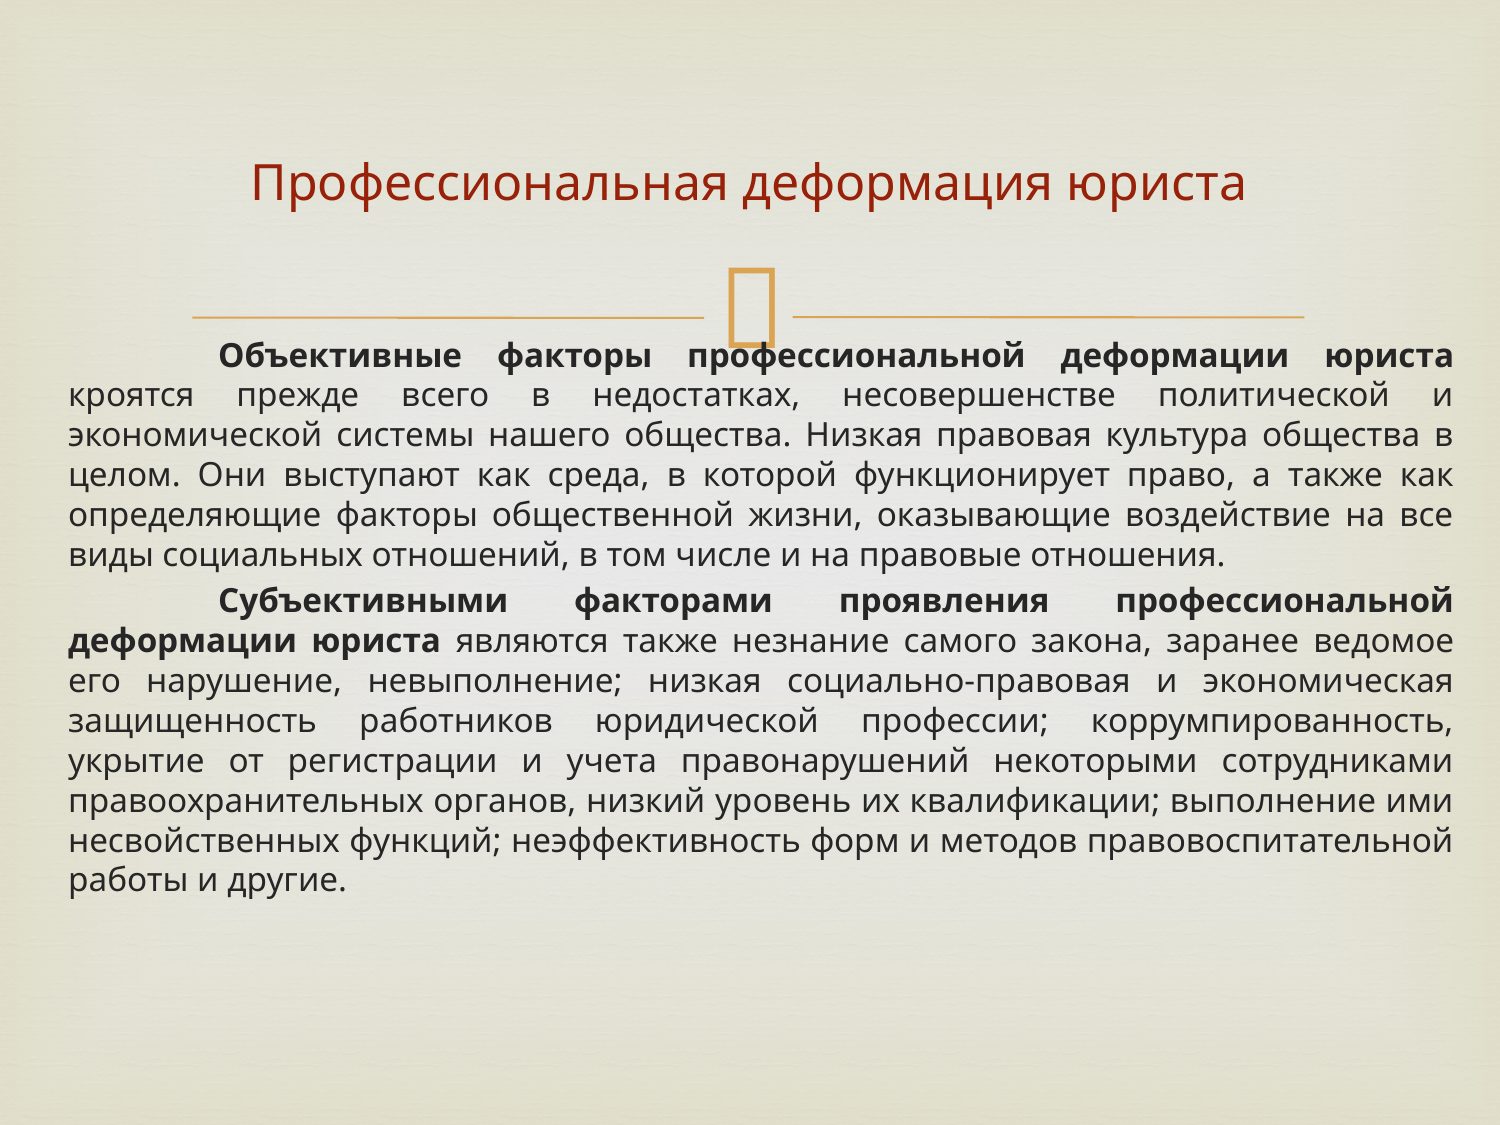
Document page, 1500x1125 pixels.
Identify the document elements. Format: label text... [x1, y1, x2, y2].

title Профессиональная деформация юриста [112, 93, 1386, 267]
list Объективные факторы профессиональной деформации юриста кроятся прежде всего в недостатках, несовершенстве политической и экономической системы нашего общества. Низкая правовая культура общества в целом. Они выступают как среда, в которой функционирует право, а также как определяющие факторы общественной жизни, оказывающие воздействие на все виды социальных отношений, в том числе и на правовые отношения. Субъективными факторами проявления профессиональной деформации юриста являются также незнание самого закона, заранее ведомое его нарушение, невыполнение; низкая социально-правовая и экономическая защищенность работников юридической профессии; коррумпированность, укрытие от регистрации и учета правонарушений некоторыми сотрудниками правоохранительных органов, низкий уровень их квалификации; выполнение ими несвойственных функций; неэффективность форм и методов правовоспитательной работы и другие. [53, 326, 1471, 1094]
